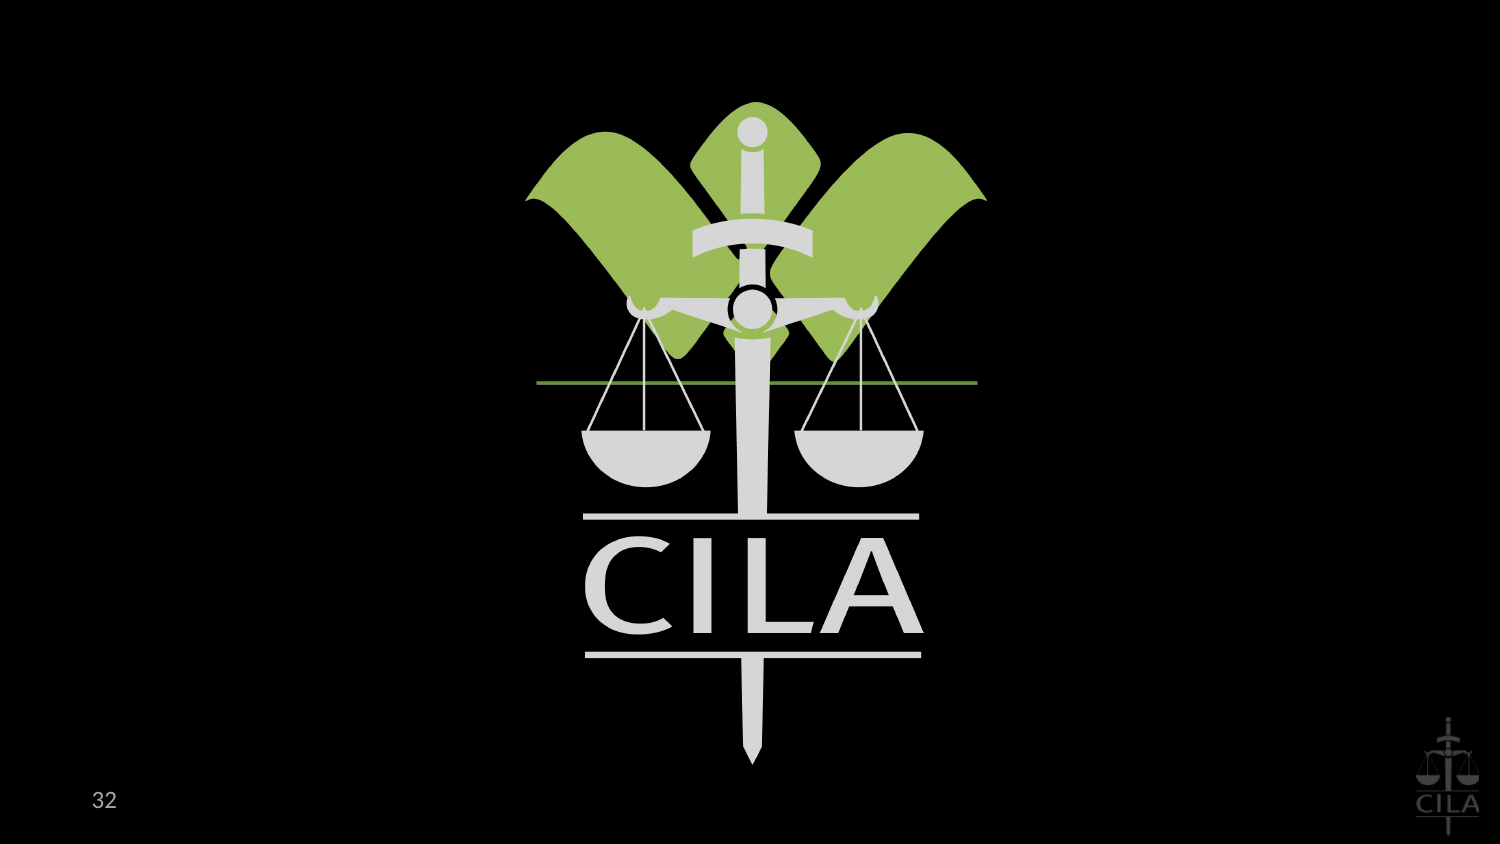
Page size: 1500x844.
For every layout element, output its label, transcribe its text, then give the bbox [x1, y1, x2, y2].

picture [525, 102, 987, 765]
slide_number 32 [76, 776, 427, 822]
